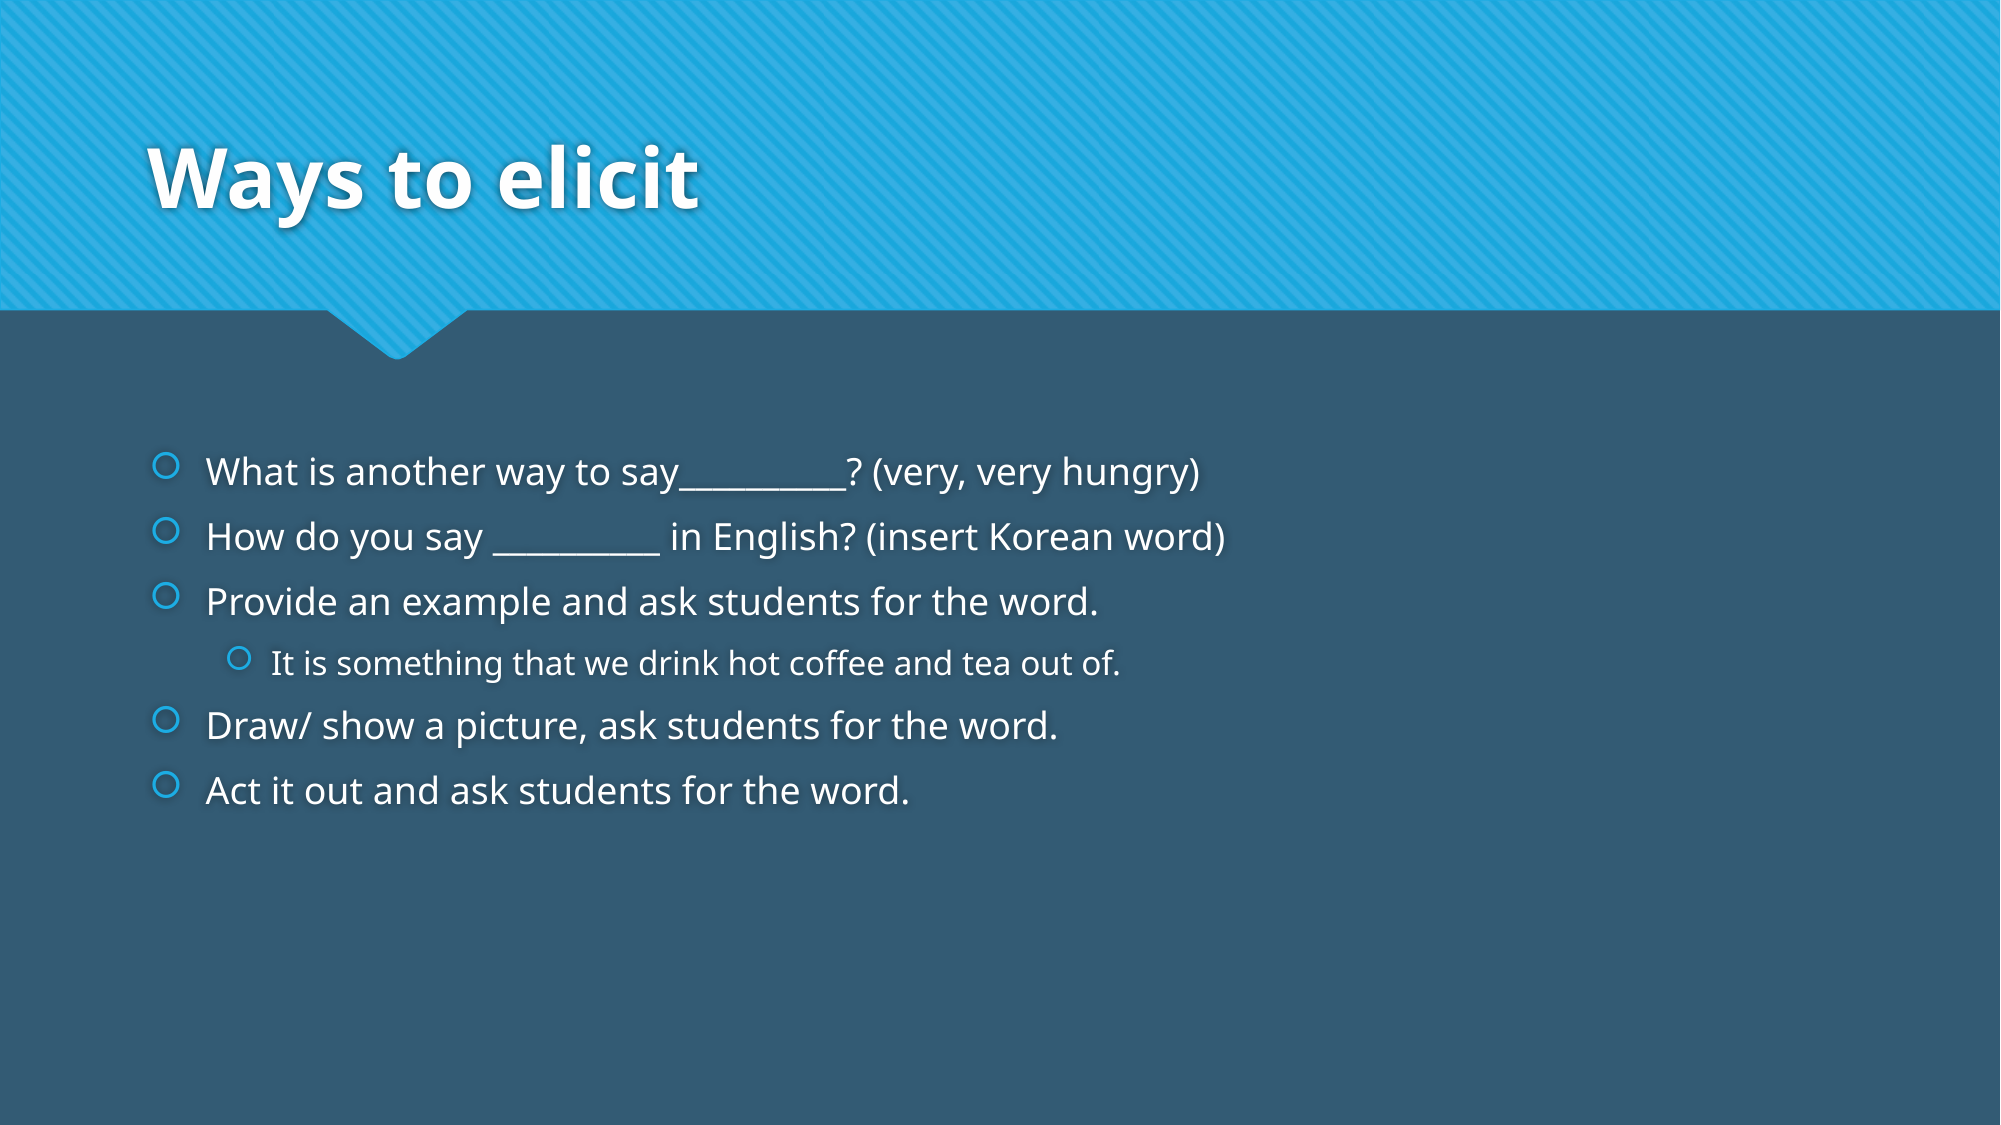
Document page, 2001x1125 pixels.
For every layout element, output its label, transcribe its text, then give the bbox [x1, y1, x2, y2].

title Ways to elicit [132, 73, 1868, 233]
list What is another way to say__________? (very, very hungry) How do you say __________ in English? (insert Korean word) Provide an example and ask students for the word. It is something that we drink hot coffee and tea out of. Draw/ show a picture, ask students for the word. Act it out and ask students for the word. [134, 364, 1866, 962]
